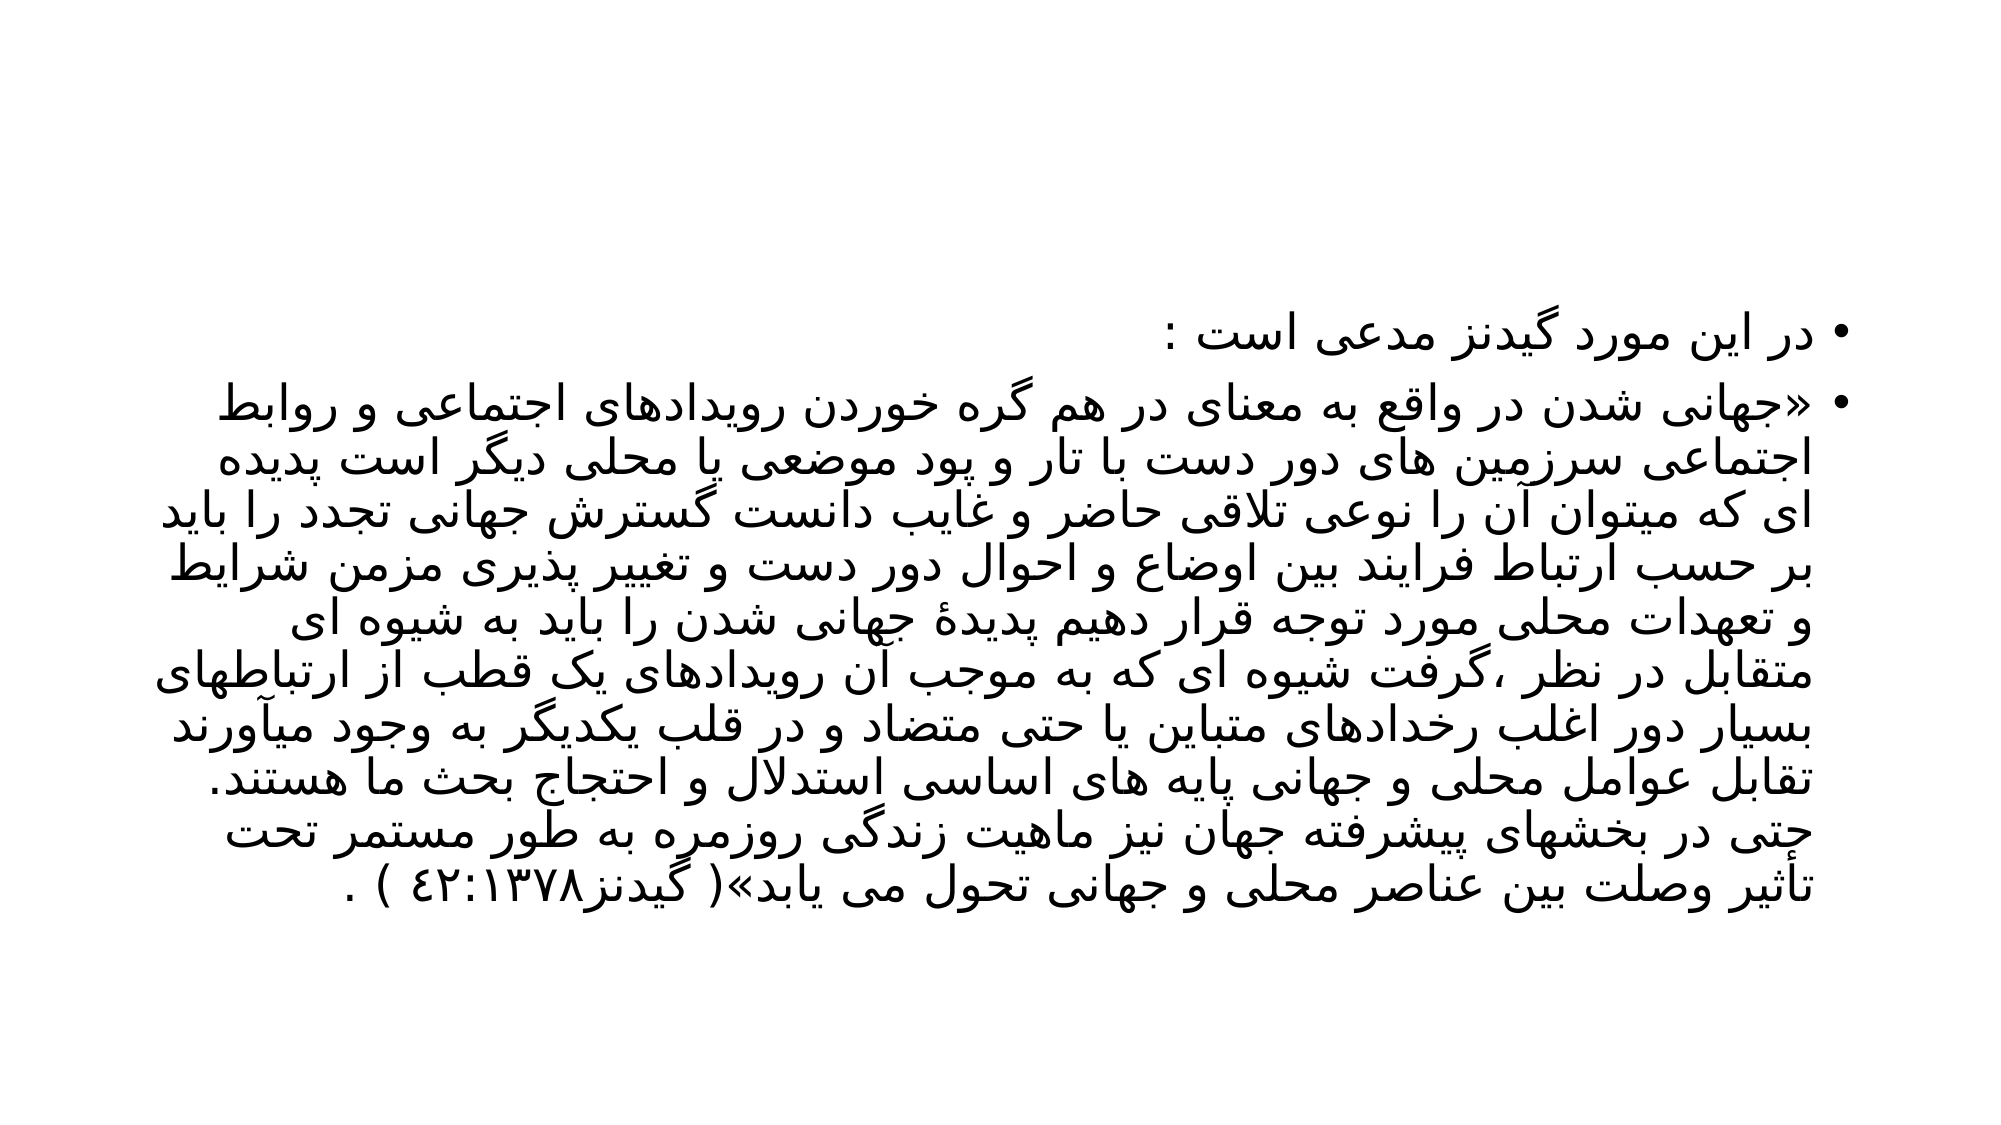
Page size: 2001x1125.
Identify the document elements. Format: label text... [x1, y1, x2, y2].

list در این مورد گیدنز مدعی است : «جهانی شدن در واقع به معنای در هم گره خوردن رویدادهای اجتماعی و روابط اجتماعی سرزمین های دور دست با تار و پود موضعی یا محلی دیگر است پدیده ای که میتوان آن را نوعی تلاقی حاضر و غایب دانست گسترش جهانی تجدد را باید بر حسب ارتباط فرایند بین اوضاع و احوال دور دست و تغییر پذیری مزمن شرایط و تعهدات محلی مورد توجه قرار دهیم پدیدۀ جهانی شدن را باید به شیوه ای متقابل در نظر ،گرفت شیوه ای که به موجب آن رویدادهای یک قطب از ارتباطهای بسیار دور اغلب رخدادهای متباین یا حتى متضاد و در قلب یکدیگر به وجود میآورند تقابل عوامل محلی و جهانی پایه های اساسی استدلال و احتجاج بحث ما هستند. حتی در بخشهای پیشرفته جهان نیز ماهیت زندگی روزمره به طور مستمر تحت تأثير وصلت بين عناصر محلی و جهانی تحول می یابد»( گیدنز٤۲:۱۳۷۸ ) . [137, 299, 1863, 1014]
